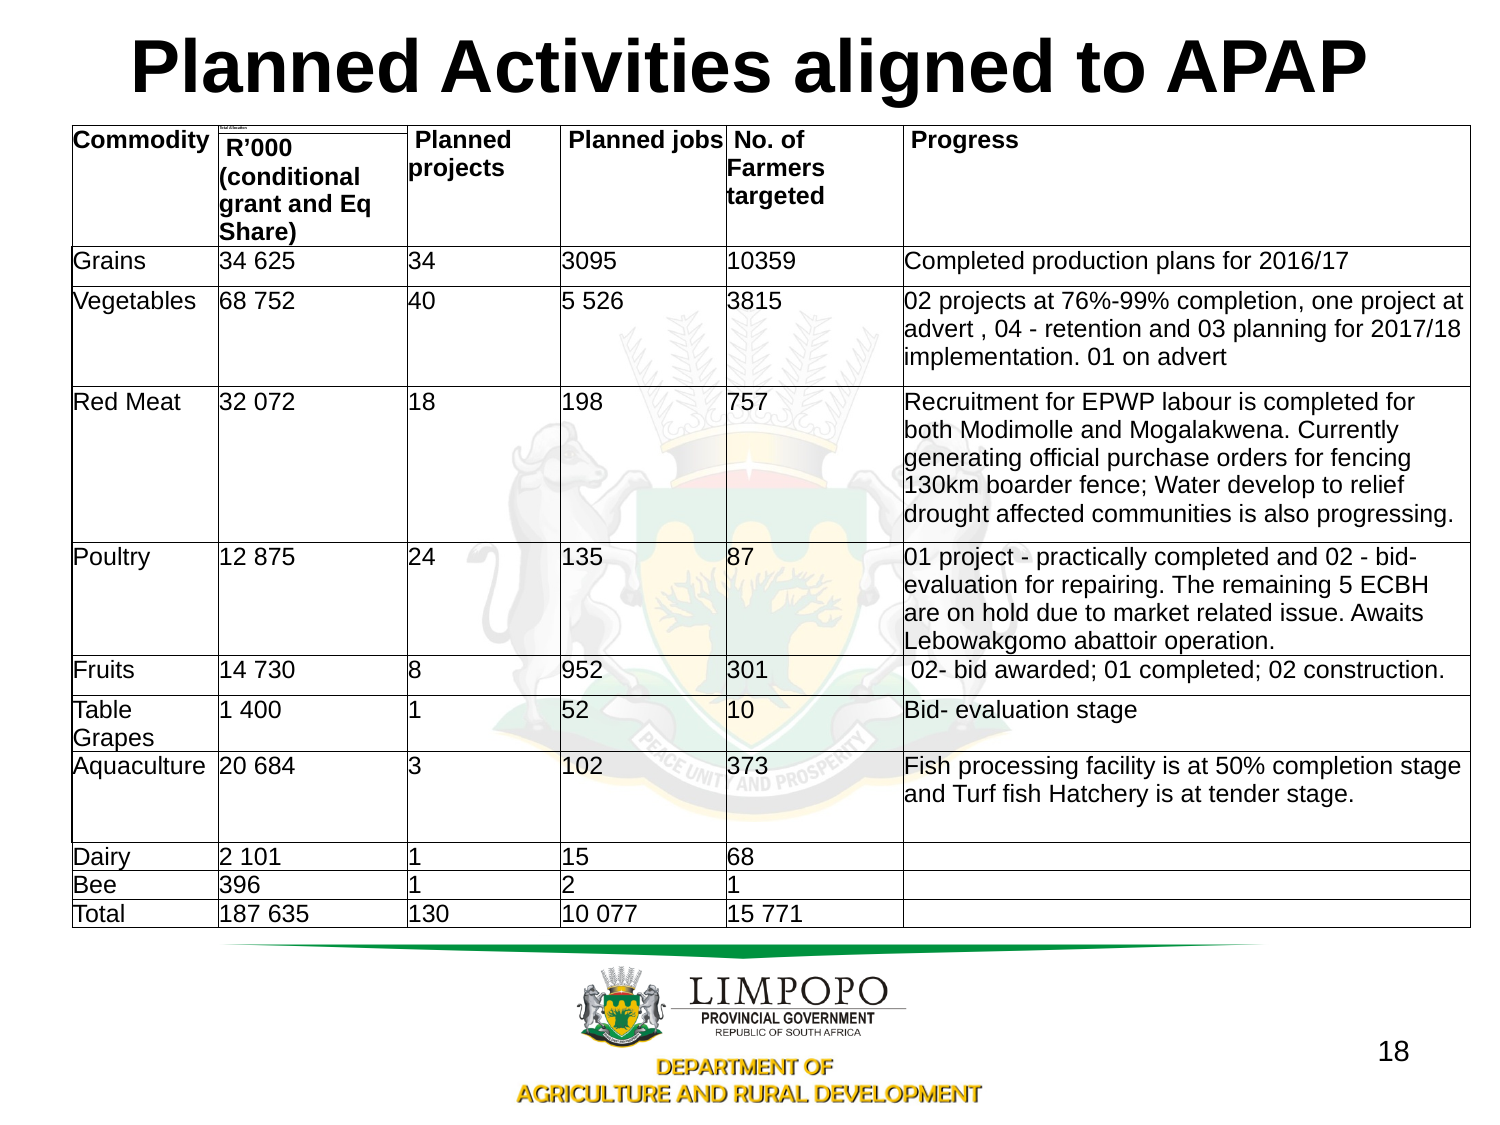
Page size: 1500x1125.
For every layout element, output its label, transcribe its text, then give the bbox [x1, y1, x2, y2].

table_cell 3815 [727, 287, 903, 386]
table_cell 68 752 [219, 287, 407, 386]
table_cell 15 771 [727, 900, 903, 927]
table_cell Table Grapes [73, 696, 218, 751]
table_cell 2 [561, 871, 726, 899]
table_cell 24 [408, 543, 560, 655]
table_cell 2 101 [219, 843, 407, 870]
table_cell R’000 (conditional grant and Eq Share) [219, 134, 407, 246]
table_cell 3095 [561, 247, 726, 286]
table_header Planned projects [408, 126, 560, 246]
table_cell 1 [408, 696, 560, 751]
table_cell 02- bid awarded; 01 completed; 02 construction. [904, 656, 1470, 695]
picture [511, 1055, 987, 1106]
table_cell 10359 [727, 247, 903, 286]
table_cell Bee [73, 871, 218, 899]
table_cell 1 [408, 871, 560, 899]
table_cell 396 [219, 871, 407, 899]
table_cell [904, 843, 1470, 870]
table_cell 32 072 [219, 387, 407, 542]
table_cell 34 625 [219, 247, 407, 286]
table_cell [904, 871, 1470, 899]
slide_number 18 [1074, 1024, 1426, 1103]
table_header Commodity [73, 126, 218, 246]
table_cell 15 [561, 843, 726, 870]
table_cell 5 526 [561, 287, 726, 386]
table_cell 10 077 [561, 900, 726, 927]
table_cell 87 [727, 543, 903, 655]
table_cell 187 635 [219, 900, 407, 927]
table_header No. of Farmers targeted [727, 126, 903, 246]
table_cell 757 [727, 387, 903, 542]
table_cell Total [73, 900, 218, 927]
table_cell 34 [408, 247, 560, 286]
table_cell 198 [561, 387, 726, 542]
table_cell Dairy [73, 843, 218, 870]
title Planned Activities aligned to APAP [75, 0, 1425, 125]
table_cell Aquaculture [73, 752, 218, 842]
table_cell Bid- evaluation stage [904, 696, 1470, 751]
table_header Planned jobs [561, 126, 726, 246]
table_cell 01 project - practically completed and 02 - bid-evaluation for repairing. The remaining 5 ECBH are on hold due to market related issue. Awaits Lebowakgomo abattoir operation. [904, 543, 1470, 655]
picture [218, 935, 1269, 1051]
table_cell 373 [727, 752, 903, 842]
table_cell 8 [408, 656, 560, 695]
table_cell Vegetables [73, 287, 218, 386]
table_cell Completed production plans for 2016/17 [904, 247, 1470, 286]
table_cell 18 [408, 387, 560, 542]
table_cell [904, 900, 1470, 927]
table_cell 135 [561, 543, 726, 655]
table_cell 1 [408, 843, 560, 870]
table_cell 40 [408, 287, 560, 386]
table_header Progress [904, 126, 1470, 246]
table_cell 130 [408, 900, 560, 927]
table_cell Fruits [73, 656, 218, 695]
table_cell 301 [727, 656, 903, 695]
table_cell 02 projects at 76%-99% completion, one project at advert , 04 - retention and 03 planning for 2017/18 implementation. 01 on advert [904, 287, 1470, 386]
table_cell 10 [727, 696, 903, 751]
table_cell Red Meat [73, 387, 218, 542]
table_cell 952 [561, 656, 726, 695]
table_cell 1 [727, 871, 903, 899]
table_header Total Allocation [219, 126, 407, 133]
table_cell Fish processing facility is at 50% completion stage and Turf fish Hatchery is at tender stage. [904, 752, 1470, 842]
table_cell 12 875 [219, 543, 407, 655]
table_cell 1 400 [219, 696, 407, 751]
table_cell 20 684 [219, 752, 407, 842]
table_cell 3 [408, 752, 560, 842]
table_cell 14 730 [219, 656, 407, 695]
table_cell 102 [561, 752, 726, 842]
table_cell 52 [561, 696, 726, 751]
table_cell 68 [727, 843, 903, 870]
table_cell Poultry [73, 543, 218, 655]
table_cell Grains [73, 247, 218, 286]
table_cell Recruitment for EPWP labour is completed for both Modimolle and Mogalakwena. Currently generating official purchase orders for fencing 130km boarder fence; Water develop to relief drought affected communities is also progressing. [904, 387, 1470, 542]
